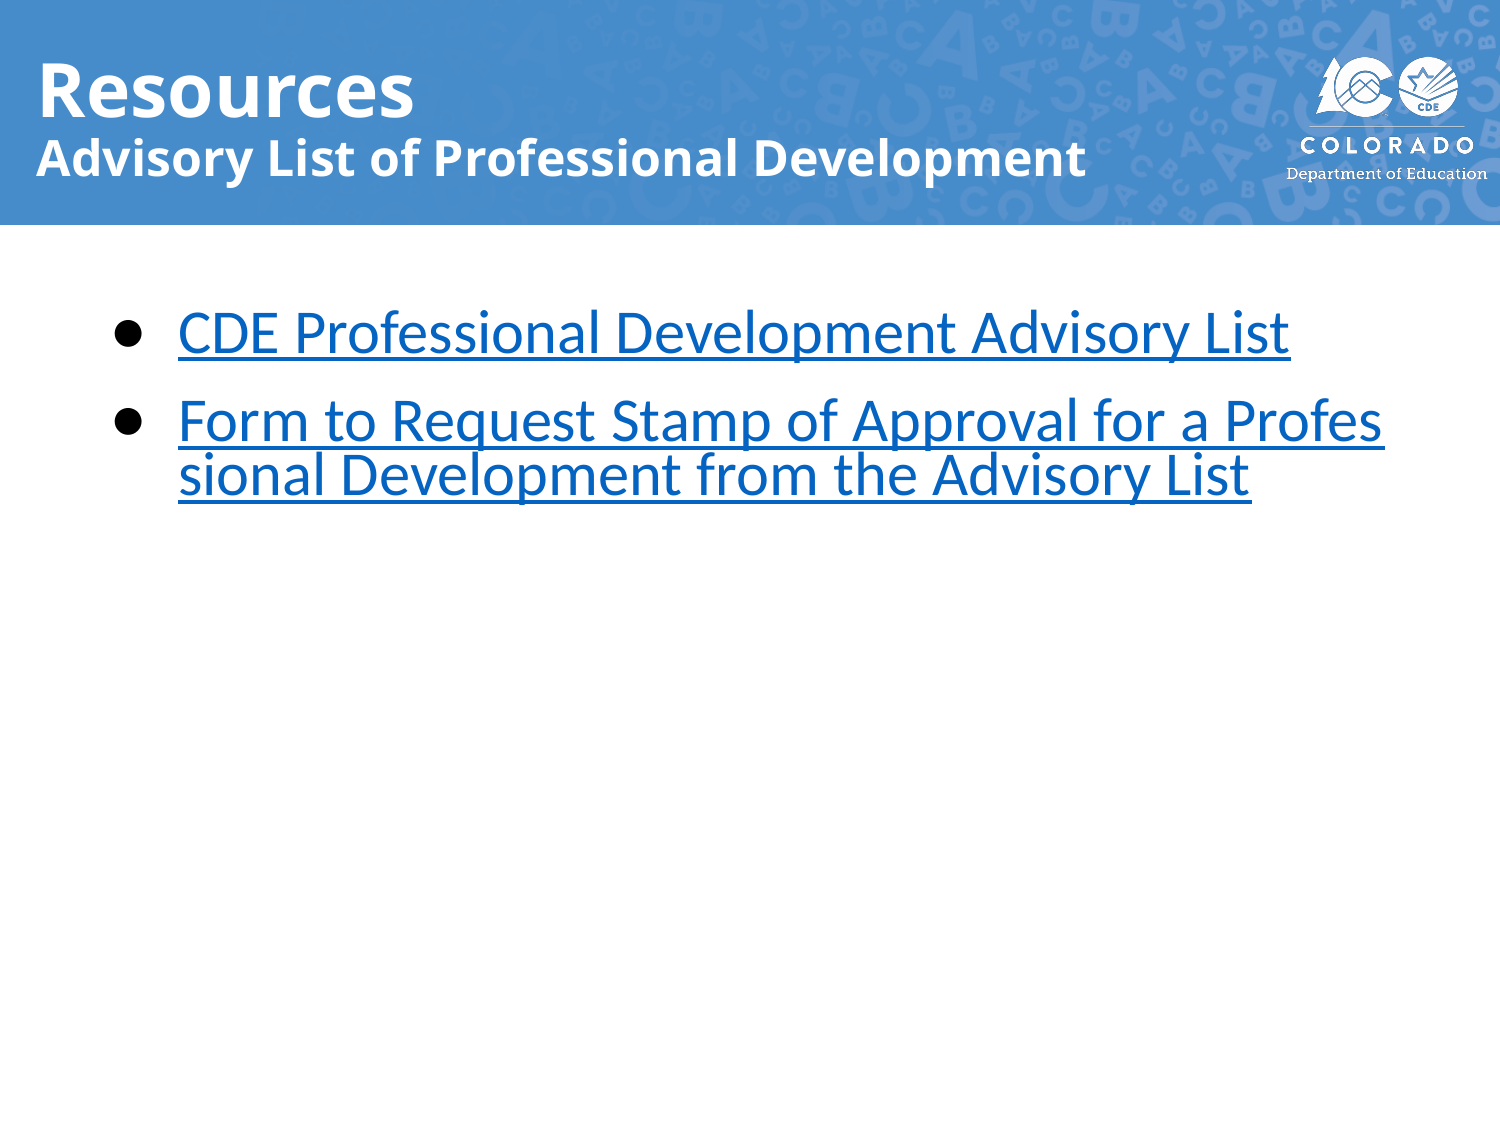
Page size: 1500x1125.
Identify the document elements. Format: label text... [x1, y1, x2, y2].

picture [0, 0, 1500, 225]
title Resources Advisory List of Professional Development [36, 52, 1136, 140]
list CDE Professional Development Advisory List Form to Request Stamp of Approval for a Professional Development from the Advisory List [103, 299, 1397, 1014]
